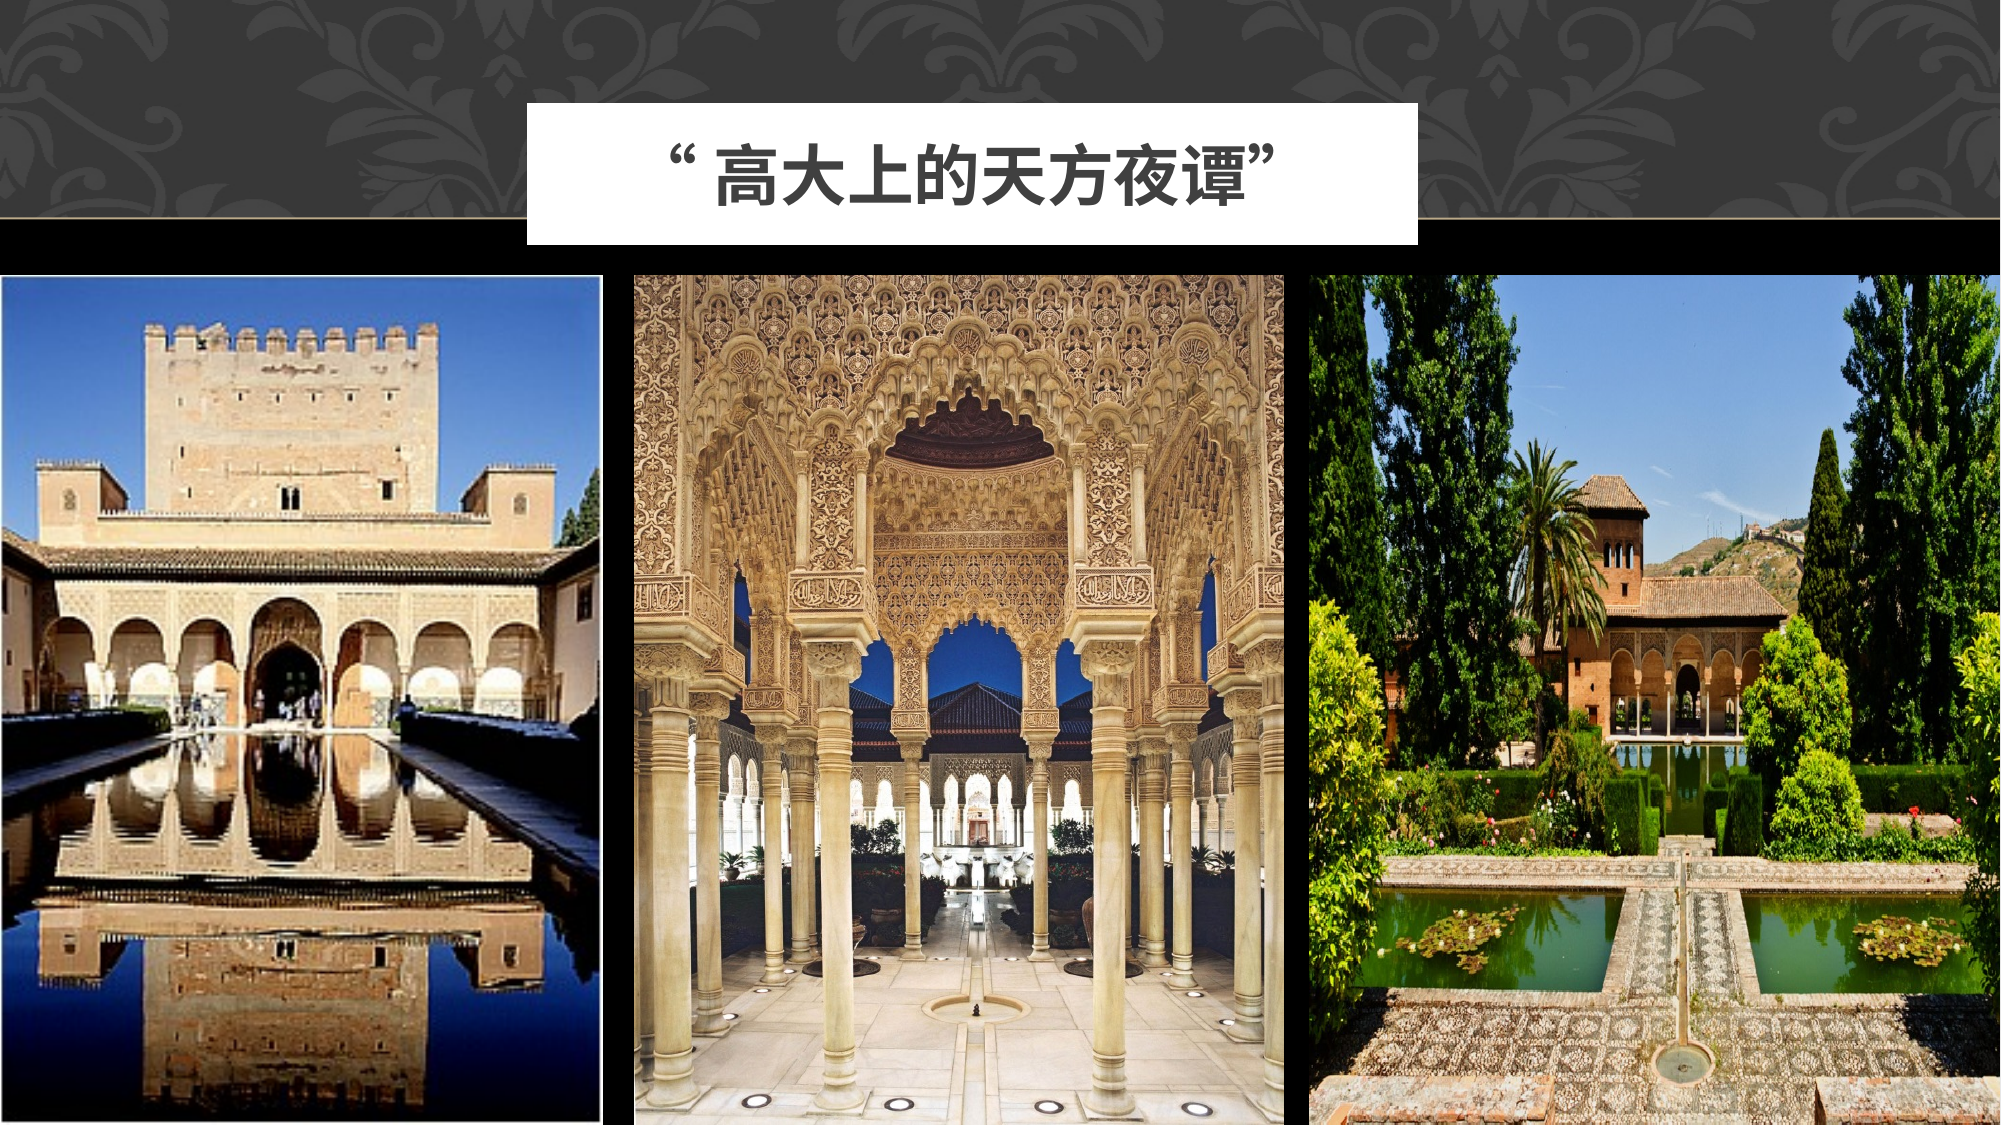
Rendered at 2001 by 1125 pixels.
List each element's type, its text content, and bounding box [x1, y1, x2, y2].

picture [0, 274, 603, 1125]
picture [1309, 274, 2000, 1125]
title “高大上的天方夜谭” [527, 103, 1418, 245]
picture [634, 274, 1284, 1125]
